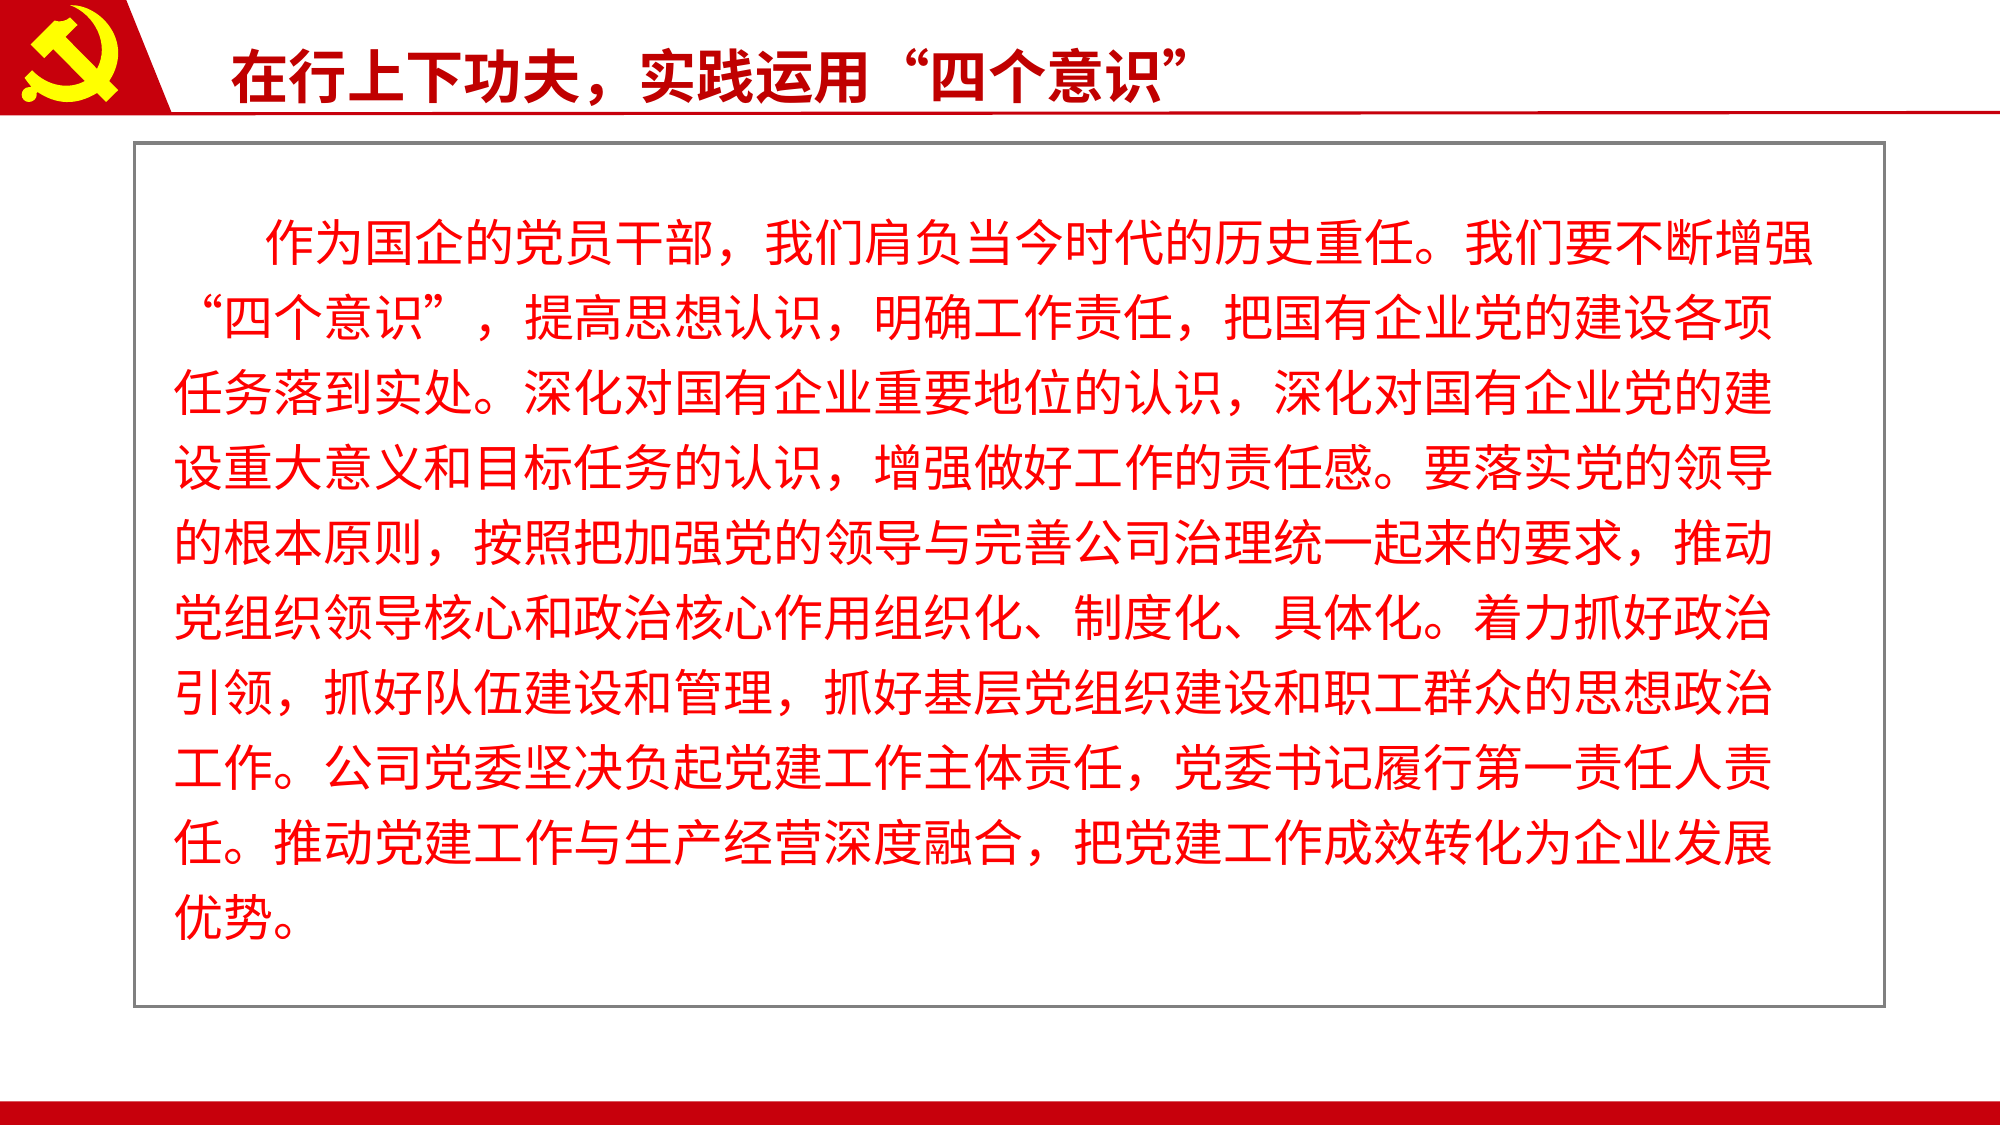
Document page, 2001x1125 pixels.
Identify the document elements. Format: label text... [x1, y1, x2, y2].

text_box [140, 115, 1897, 388]
text_box 在行上下功夫，实践运用“四个意识” [173, 32, 1860, 112]
text_box [134, 142, 1886, 1008]
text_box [0, 0, 173, 114]
text_box [0, 1100, 2000, 1125]
text_box 作为国企的党员干部，我们肩负当今时代的历史重任。我们要不断增强“四个意识”，提高思想认识，明确工作责任，把国有企业党的建设各项任务落到实处。深化对国有企业重要地位的认识，深化对国有企业党的建设重大意义和目标任务的认识，增强做好工作的责任感。要落实党的领导的根本原则，按照把加强党的领导与完善公司治理统一起来的要求，推动党组织领导核心和政治核心作用组织化、制度化、具体化。着力抓好政治引领，抓好队伍建设和管理，抓好基层党组织建设和职工群众的思想政治工作。公司党委坚决负起党建工作主体责任，党委书记履行第一责任人责任。推动党建工作与生产经营深度融合，把党建工作成效转化为企业发展优势。 [159, 189, 1830, 954]
